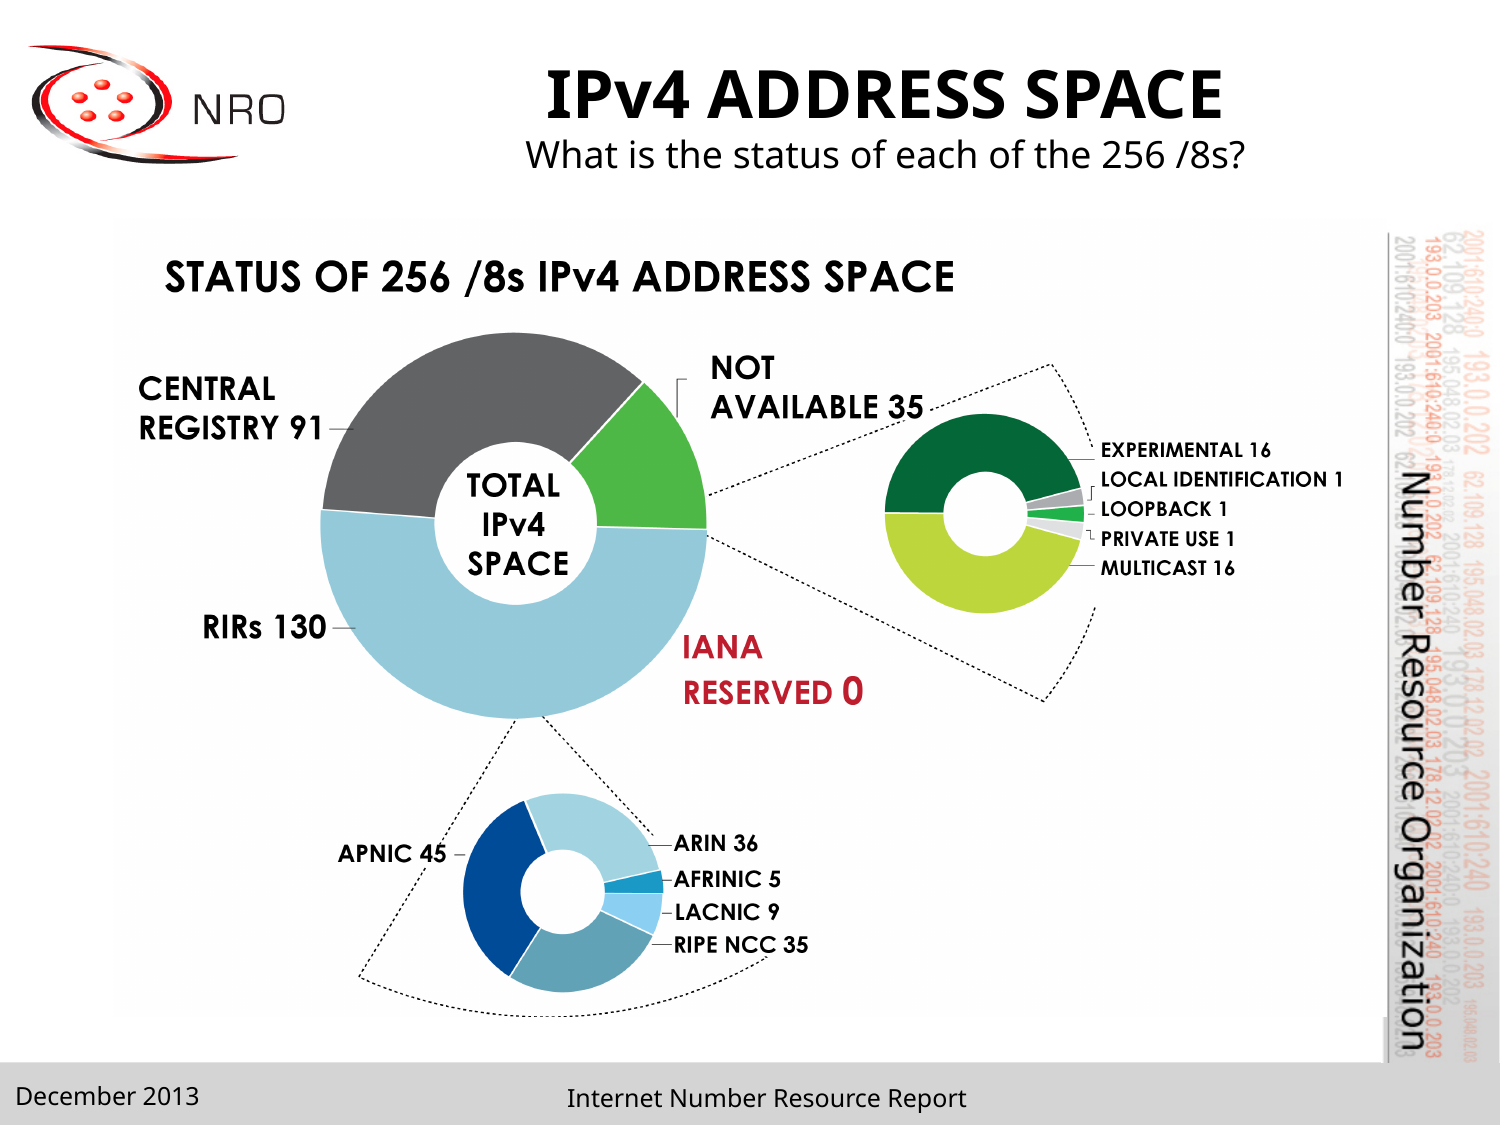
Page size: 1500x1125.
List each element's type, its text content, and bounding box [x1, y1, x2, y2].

picture [112, 212, 1500, 1063]
title IPv4 ADDRESS SPACE What is the status of each of the 256 /8s? [294, 20, 1478, 208]
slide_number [0, 1072, 351, 1113]
footer Internet Number Resource Report [457, 1074, 1078, 1113]
picture [22, 41, 287, 168]
